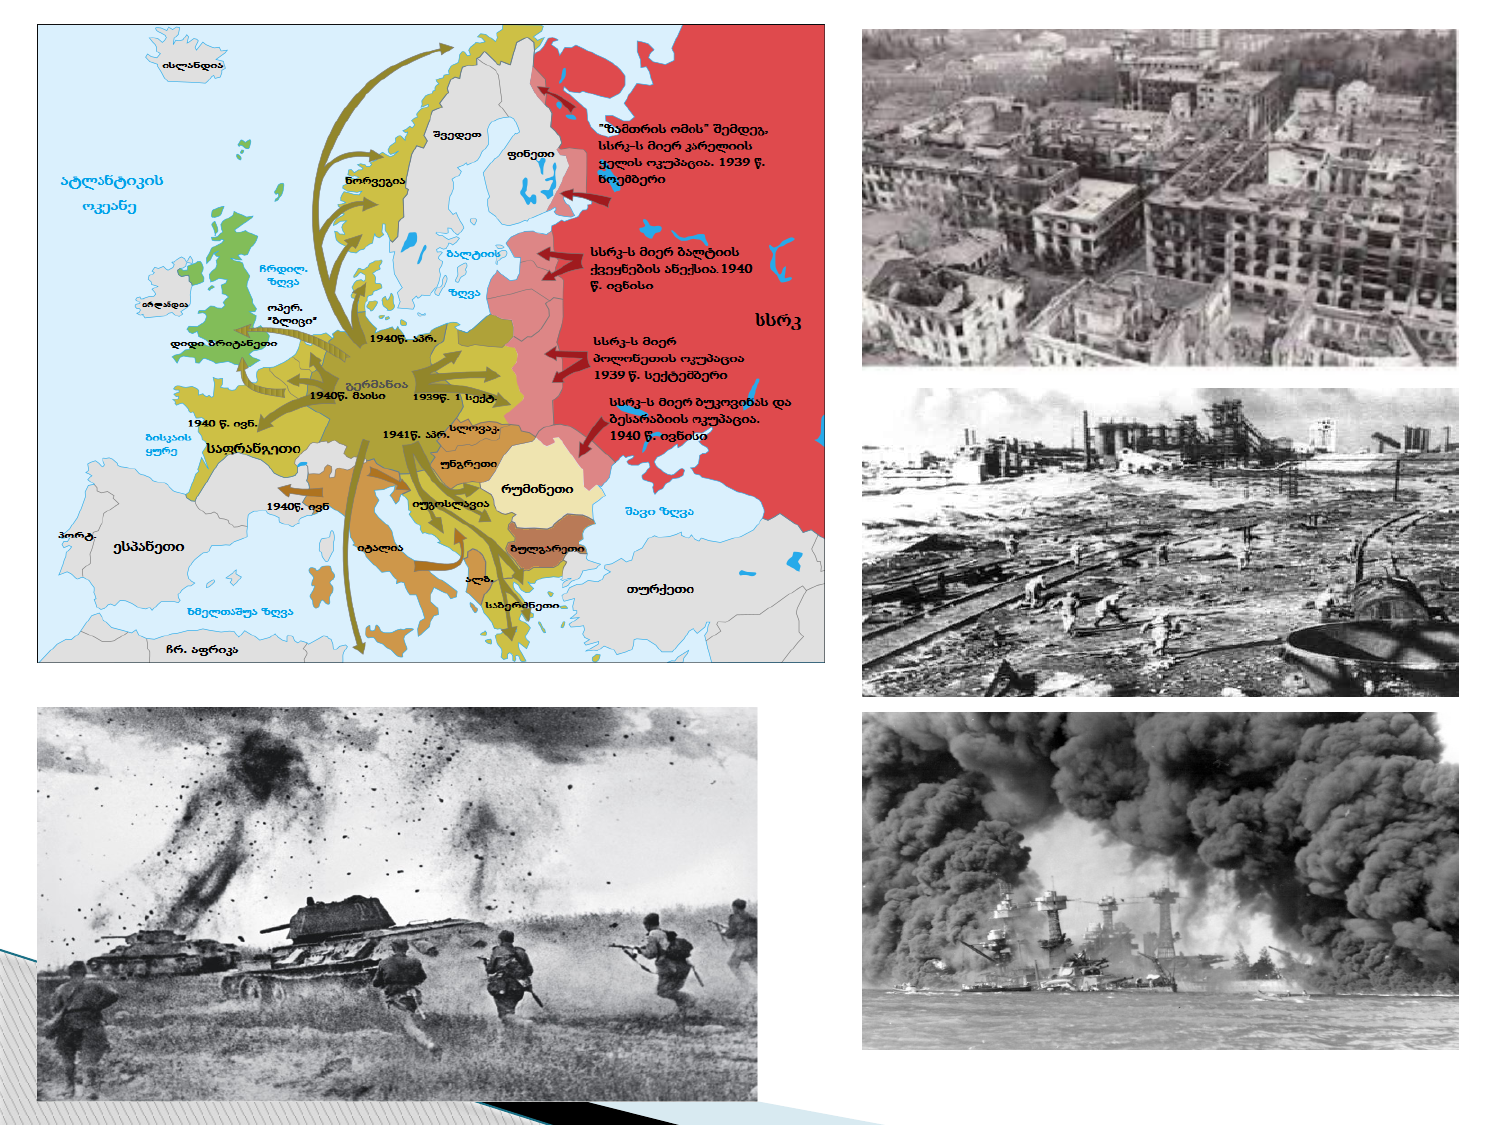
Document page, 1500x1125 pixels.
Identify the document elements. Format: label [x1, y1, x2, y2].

picture [862, 388, 1459, 697]
picture [37, 706, 759, 1102]
picture [37, 24, 826, 663]
picture [862, 29, 1459, 376]
picture [862, 712, 1459, 1051]
